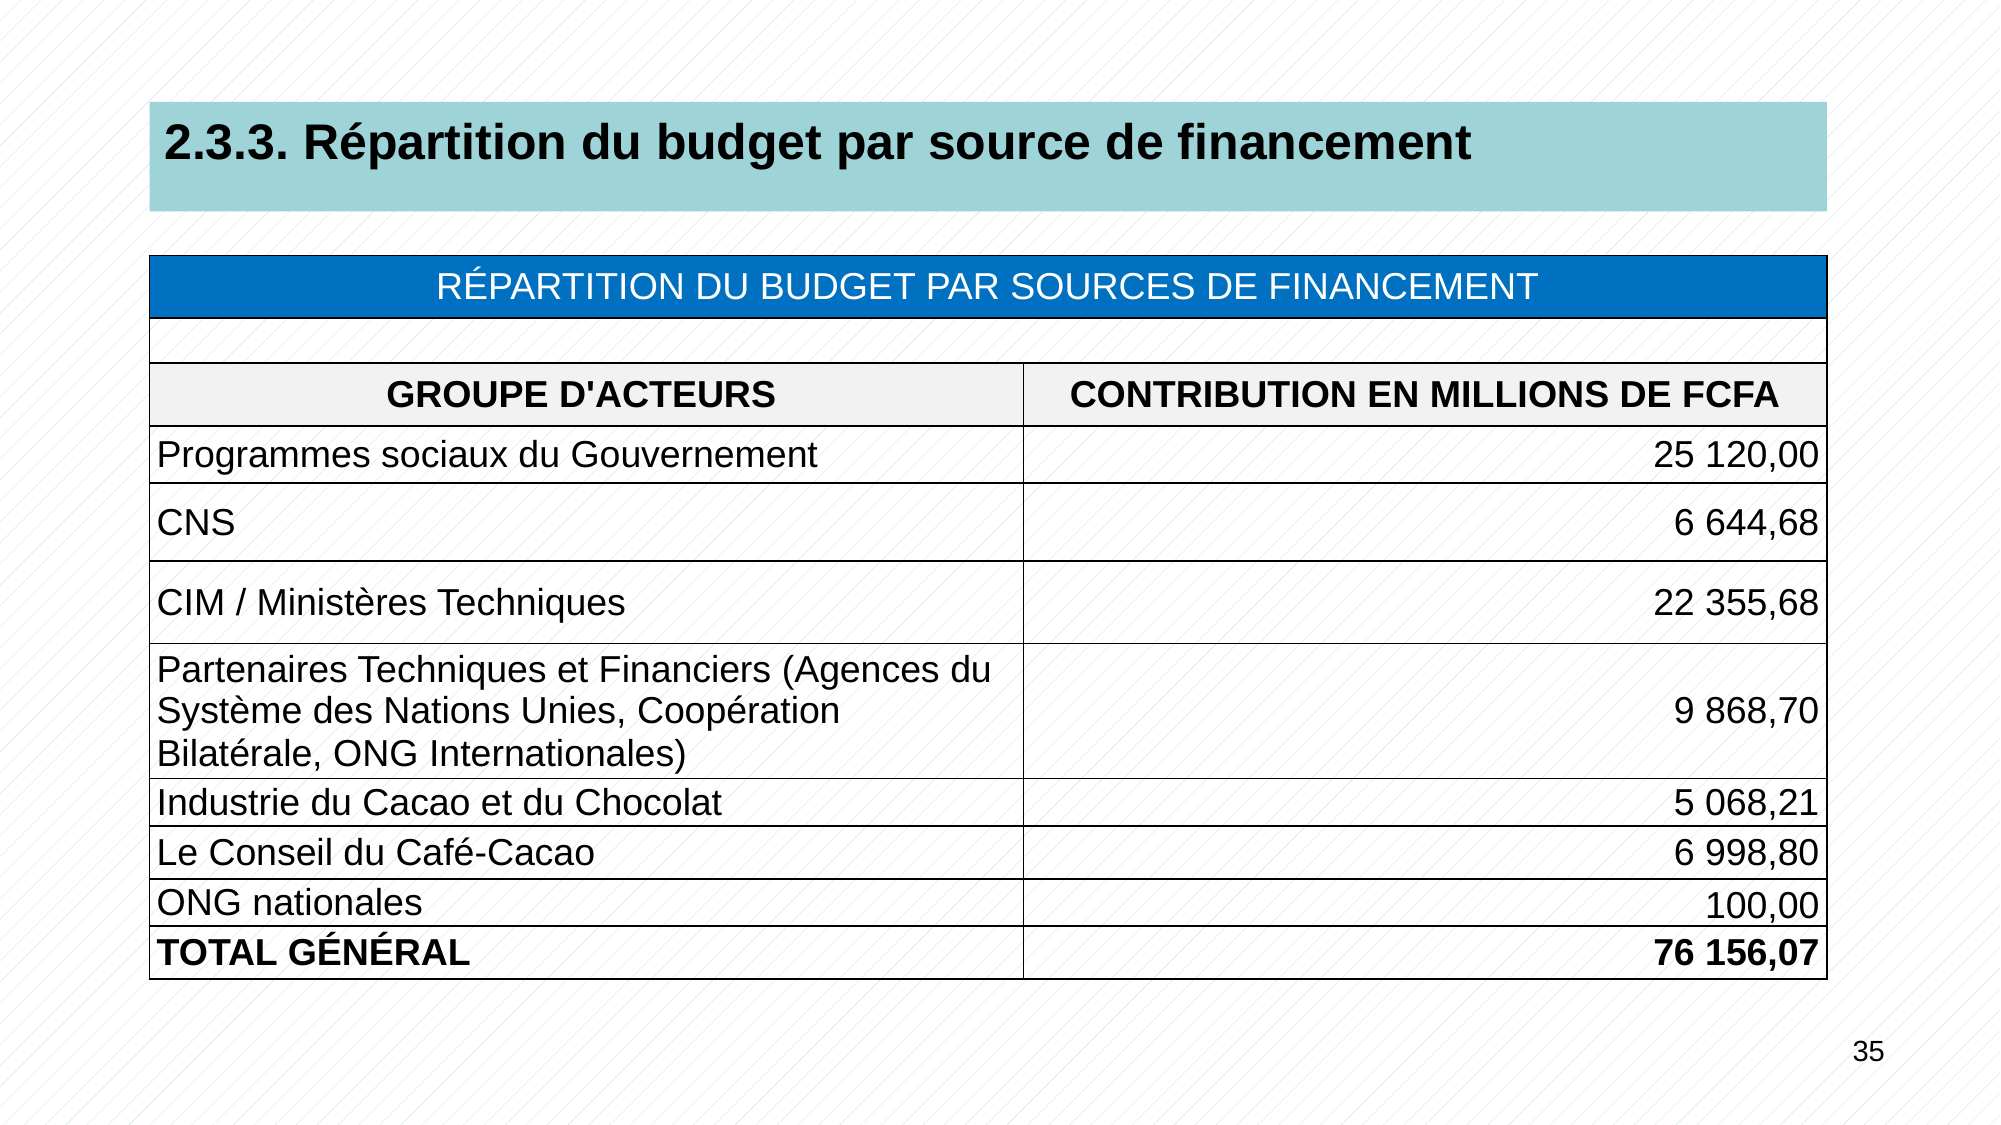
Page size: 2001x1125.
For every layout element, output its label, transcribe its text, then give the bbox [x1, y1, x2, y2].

slide_number 35 [1433, 1024, 1900, 1103]
table_cell 100,00 [1024, 880, 1826, 925]
text_box 2.3.3. Répartition du budget par source de financement [147, 100, 1829, 214]
table_cell Programmes sociaux du Gouvernement [150, 427, 1023, 482]
table_cell ONG nationales [150, 880, 1023, 925]
table_cell CONTRIBUTION EN MILLIONS DE FCFA [1024, 364, 1826, 425]
table_cell 9 868,70 [1024, 644, 1826, 778]
table_cell CIM / Ministères Techniques [150, 562, 1023, 643]
table_cell Partenaires Techniques et Financiers (Agences du Système des Nations Unies, Coopération Bilatérale, ONG Internationales) [150, 644, 1023, 778]
table_cell TOTAL GÉNÉRAL [150, 927, 1023, 978]
table_header RÉPARTITION DU BUDGET PAR SOURCES DE FINANCEMENT [150, 256, 1826, 317]
table_cell 22 355,68 [1024, 562, 1826, 643]
table_cell GROUPE D'ACTEURS [150, 364, 1023, 425]
table_cell CNS [150, 484, 1023, 560]
table_cell [150, 319, 1826, 362]
table_cell 6 998,80 [1024, 827, 1826, 878]
table_cell 76 156,07 [1024, 927, 1826, 978]
table_cell Industrie du Cacao et du Chocolat [150, 779, 1023, 825]
table_cell 5 068,21 [1024, 779, 1826, 825]
table_cell Le Conseil du Café-Cacao [150, 827, 1023, 878]
table_cell 6 644,68 [1024, 484, 1826, 560]
table_cell 25 120,00 [1024, 427, 1826, 482]
